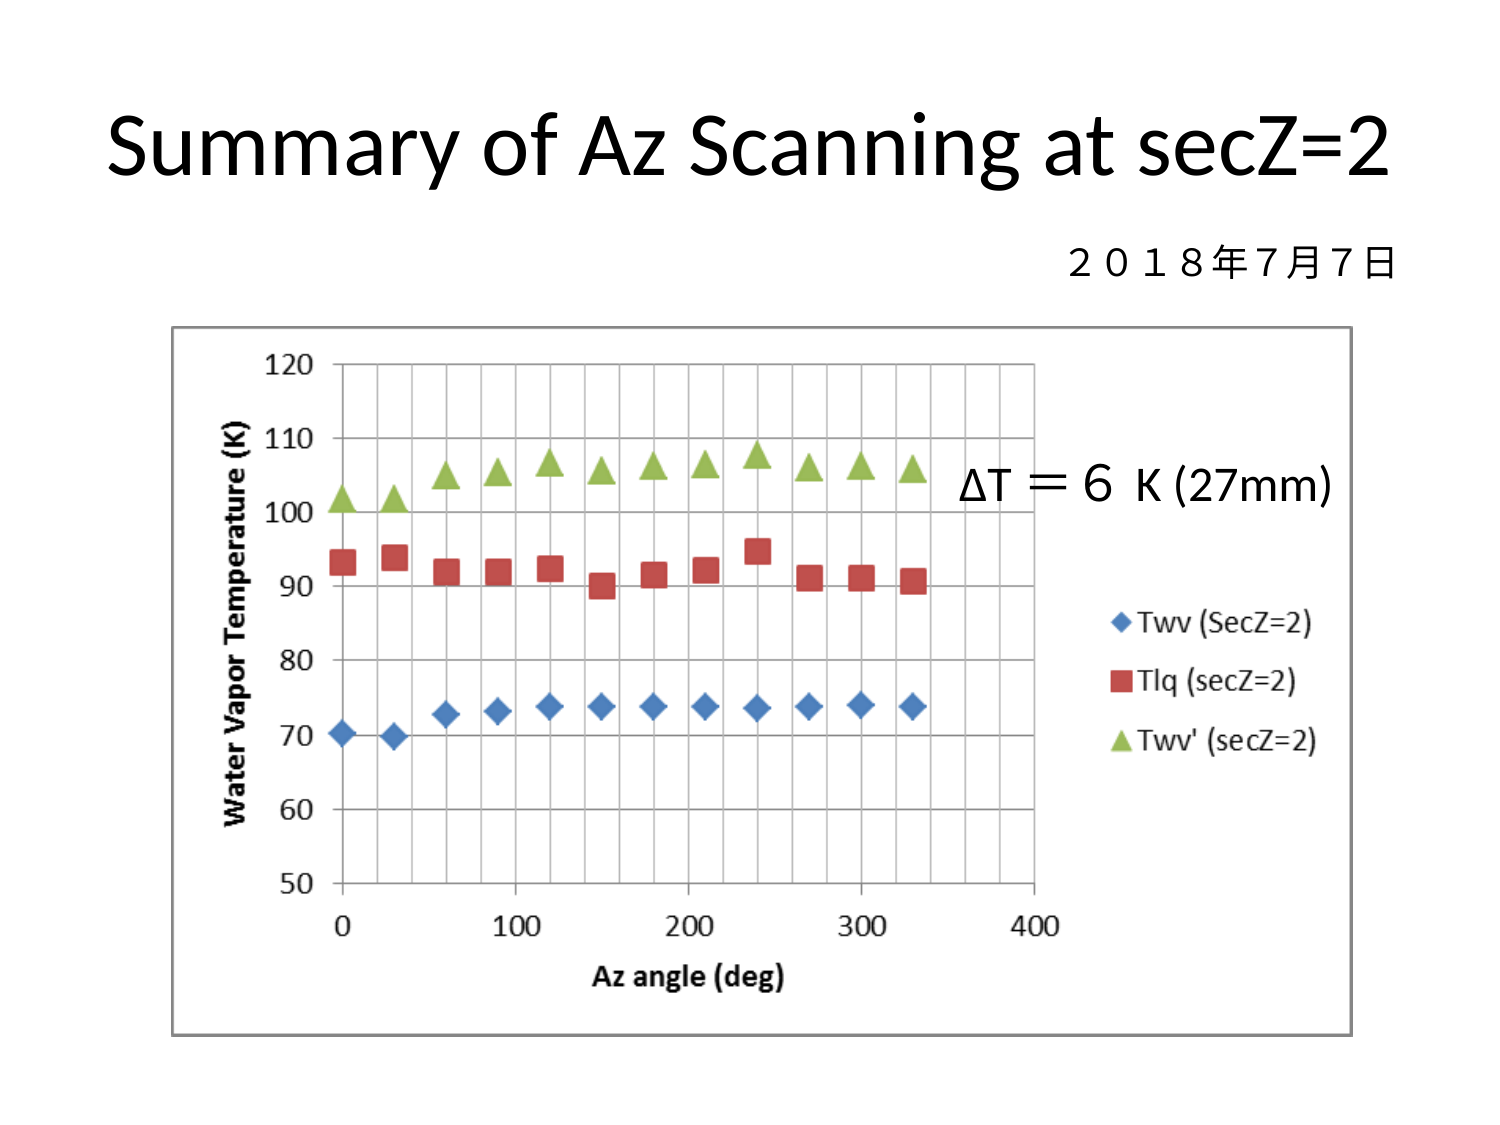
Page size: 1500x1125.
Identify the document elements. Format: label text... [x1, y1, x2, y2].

text_box ２０１８年７月７日 [1046, 231, 1414, 292]
title Summary of Az Scanning at secZ=2 [75, 45, 1425, 233]
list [170, 326, 1353, 1037]
